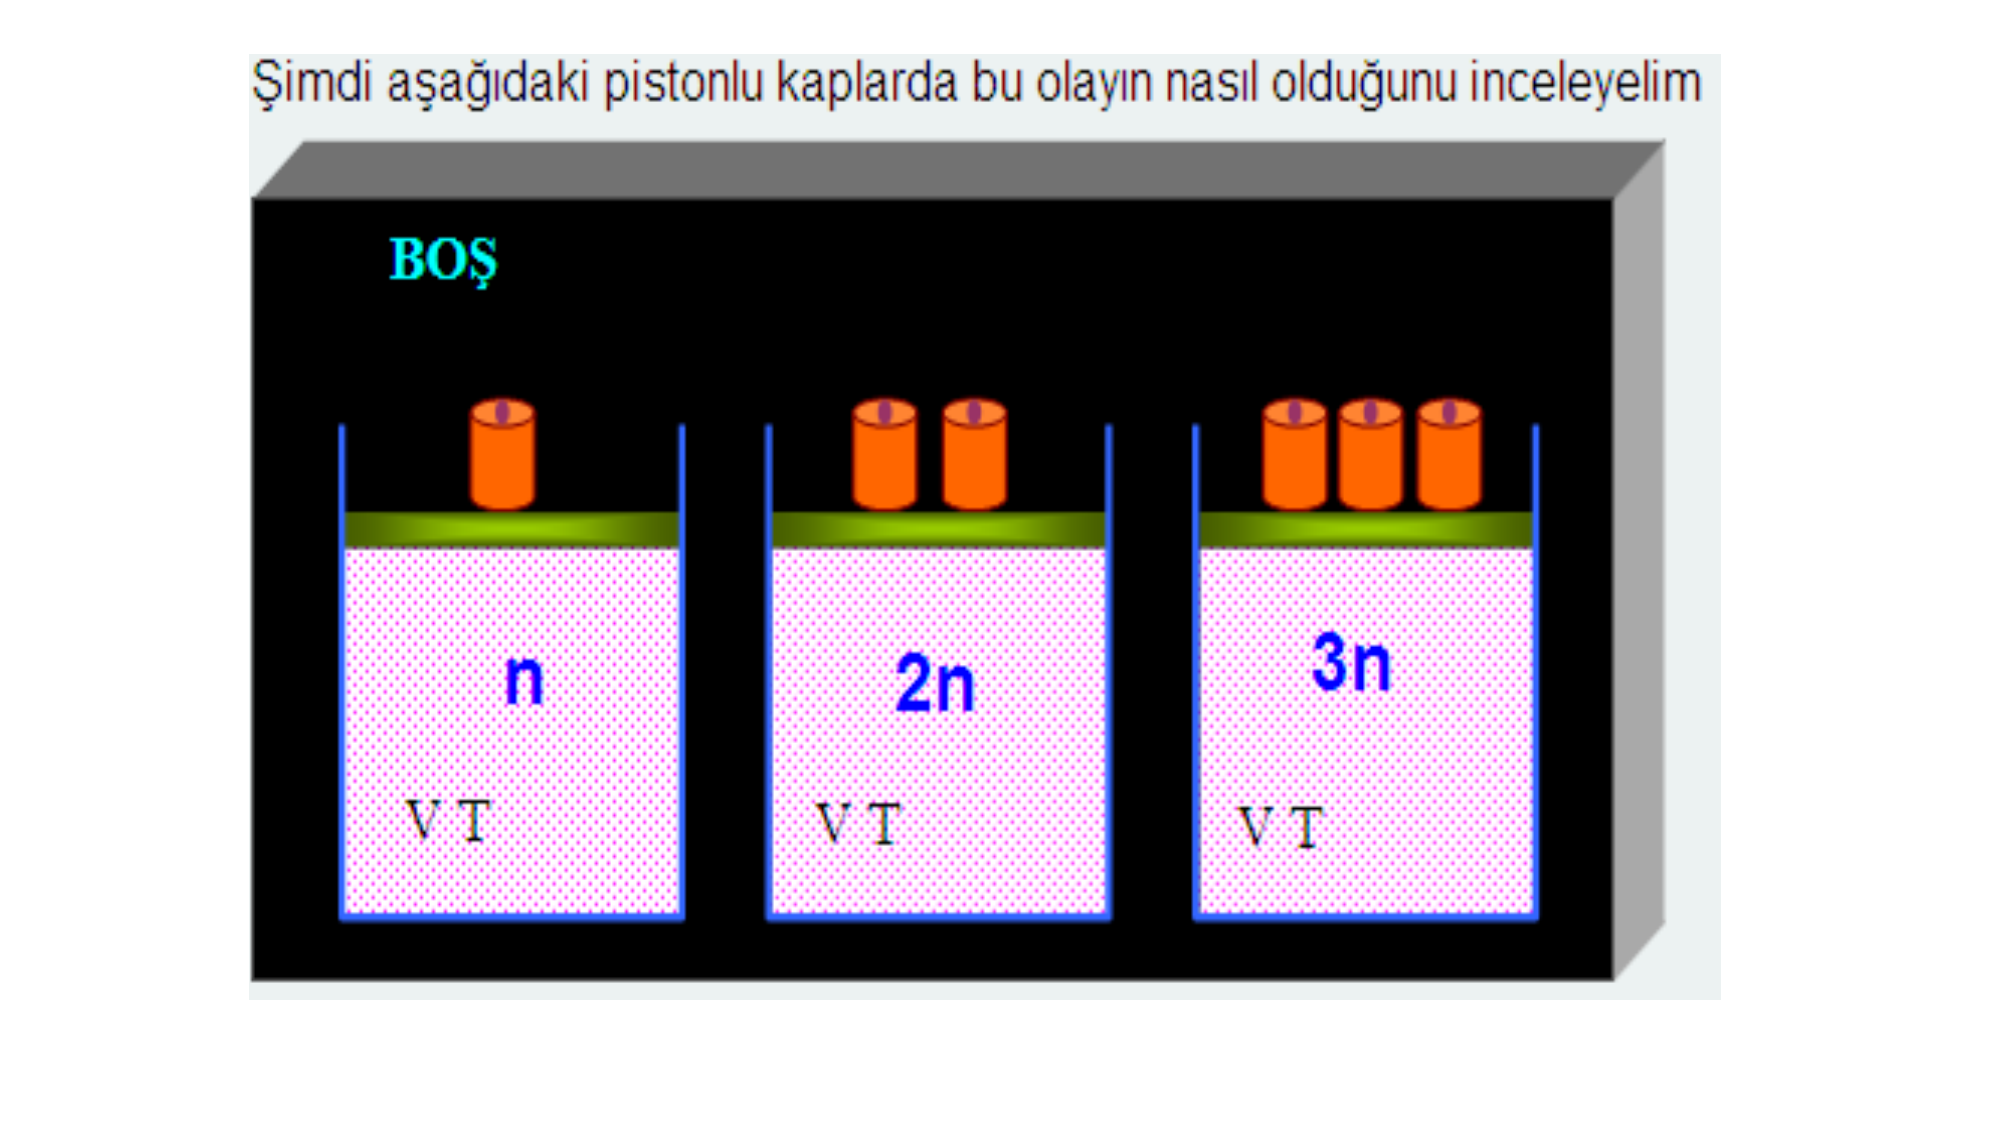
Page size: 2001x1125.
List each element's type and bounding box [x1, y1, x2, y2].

picture [249, 54, 1721, 1000]
